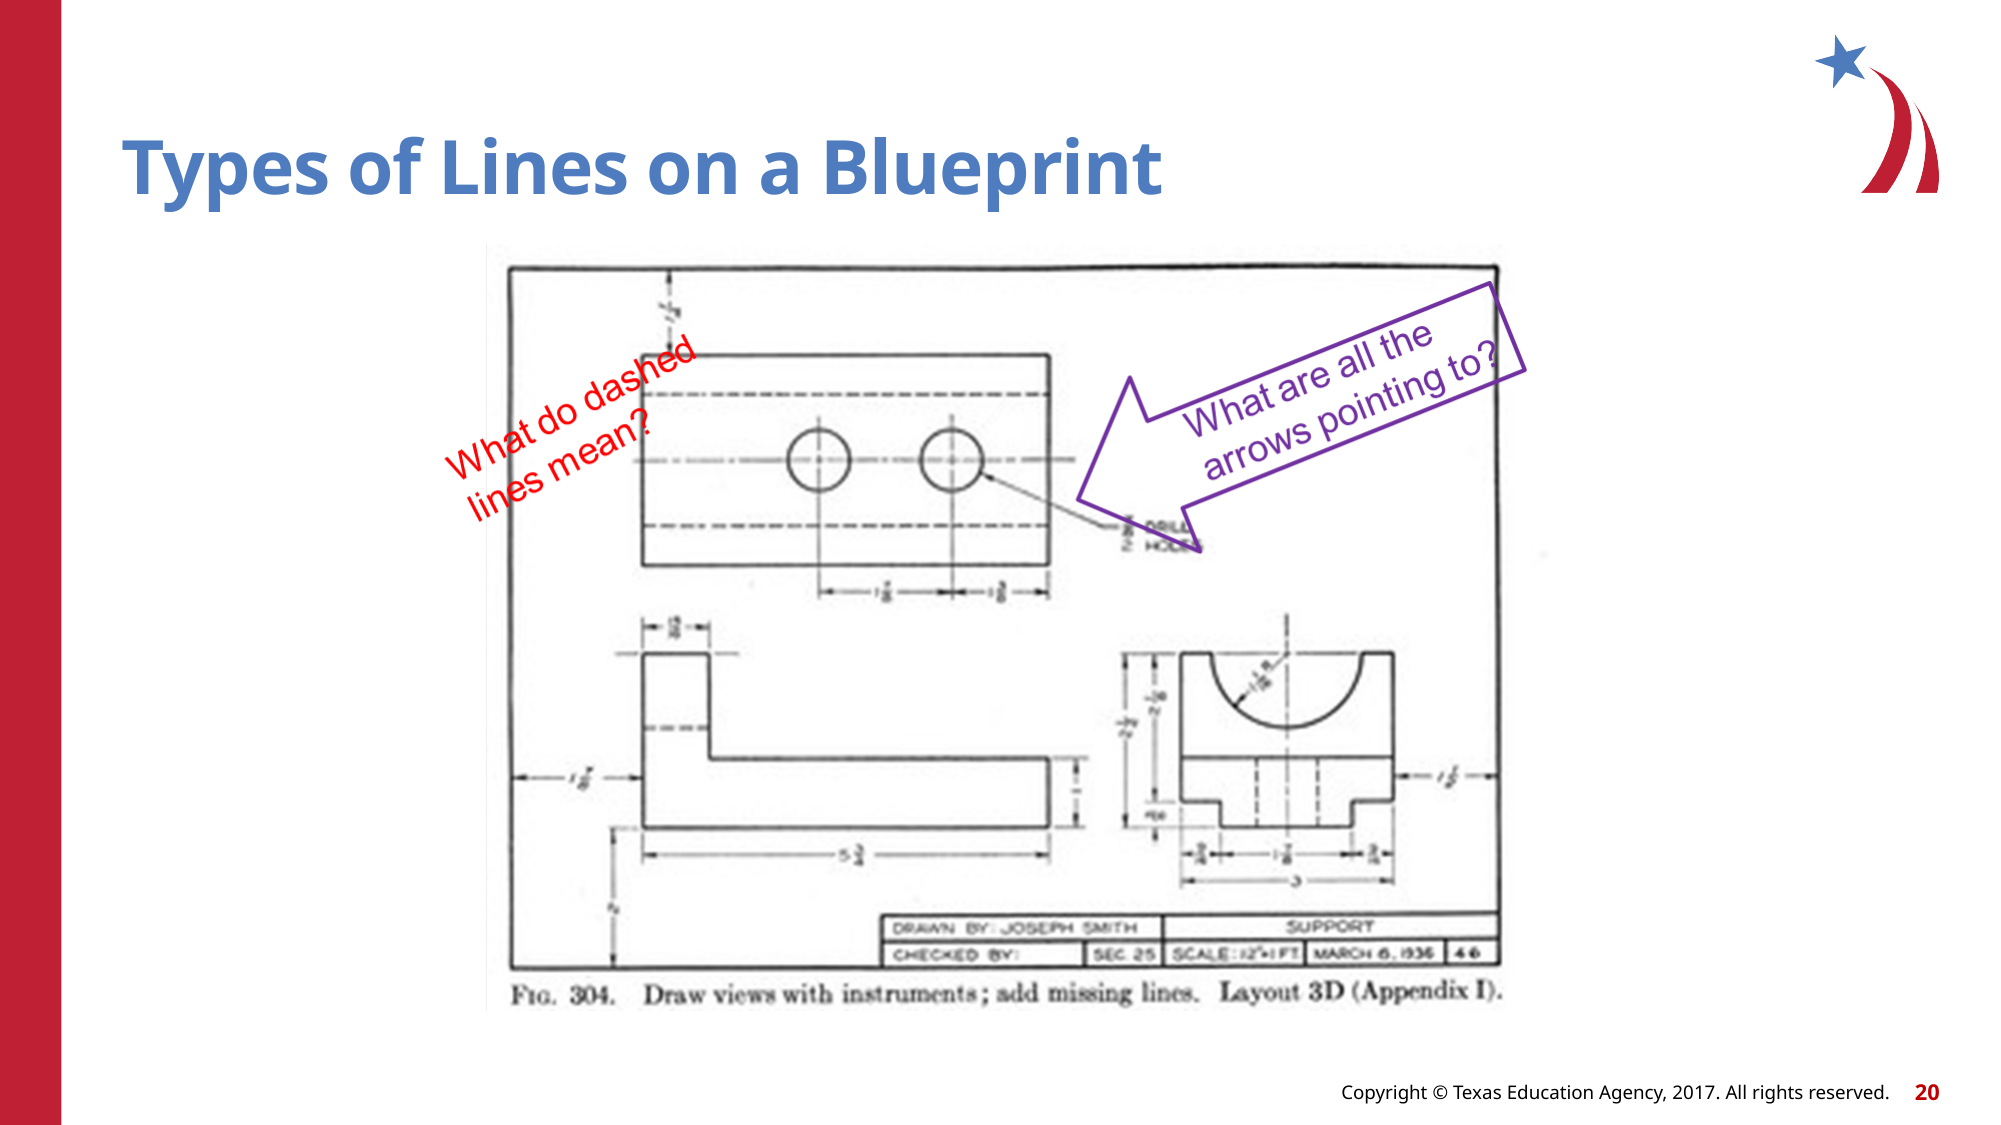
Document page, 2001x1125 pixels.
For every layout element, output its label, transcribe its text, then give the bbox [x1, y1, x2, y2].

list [413, 244, 1550, 1011]
title Types of Lines on a Blueprint [121, 66, 1772, 211]
picture [1814, 34, 1939, 193]
